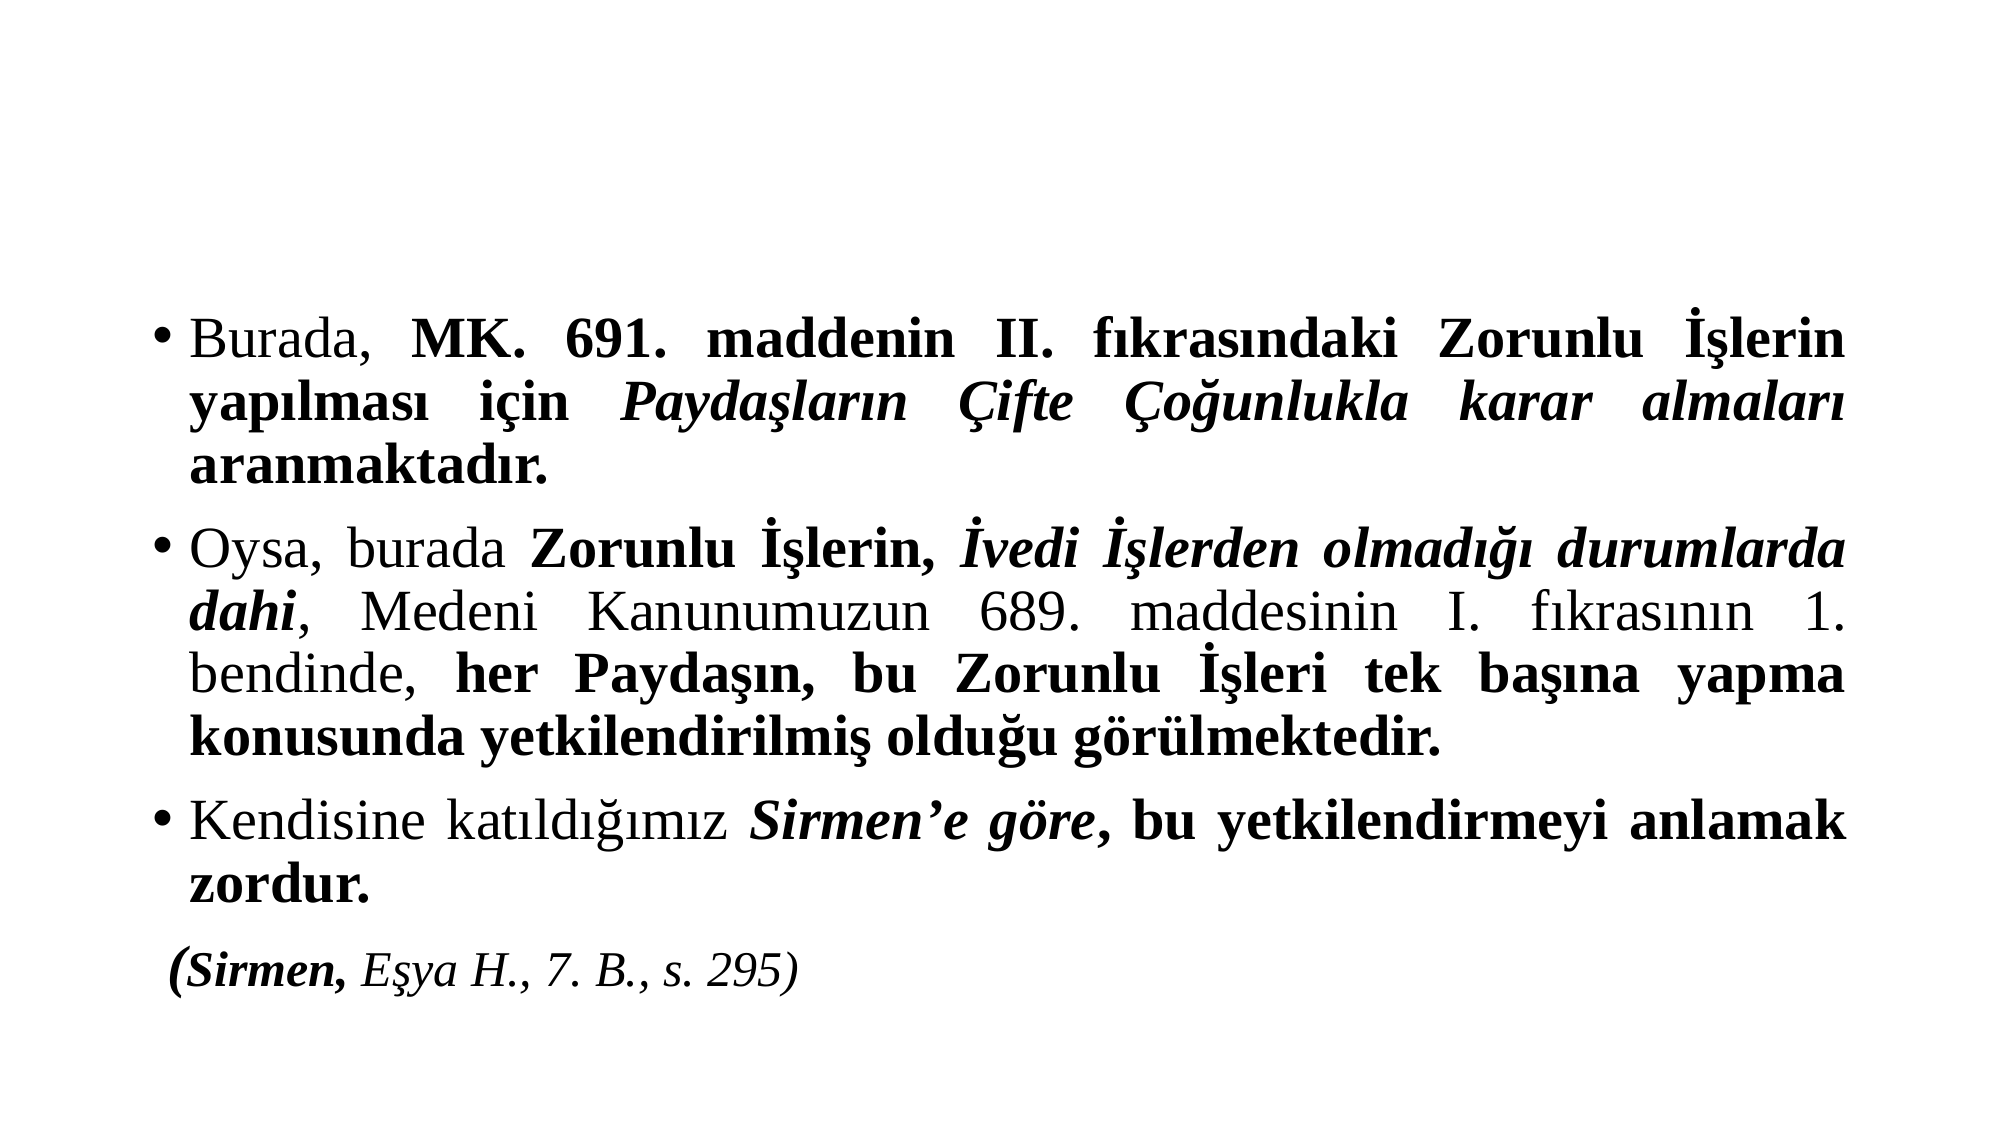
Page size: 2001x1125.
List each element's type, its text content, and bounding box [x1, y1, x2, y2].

list Burada, MK. 691. maddenin II. fıkrasındaki Zorunlu İşlerin yapılması için Paydaşların Çifte Çoğunlukla karar almaları aranmaktadır. Oysa, burada Zorunlu İşlerin, İvedi İşlerden olmadığı durumlarda dahi, Medeni Kanunumuzun 689. maddesinin I. fıkrasının 1. bendinde, her Paydaşın, bu Zorunlu İşleri tek başına yapma konusunda yetkilendirilmiş olduğu görülmektedir. Kendisine katıldığımız Sirmen’e göre, bu yetkilendirmeyi anlamak zordur. (Sirmen, Eşya H., 7. B., s. 295) [137, 299, 1863, 1014]
